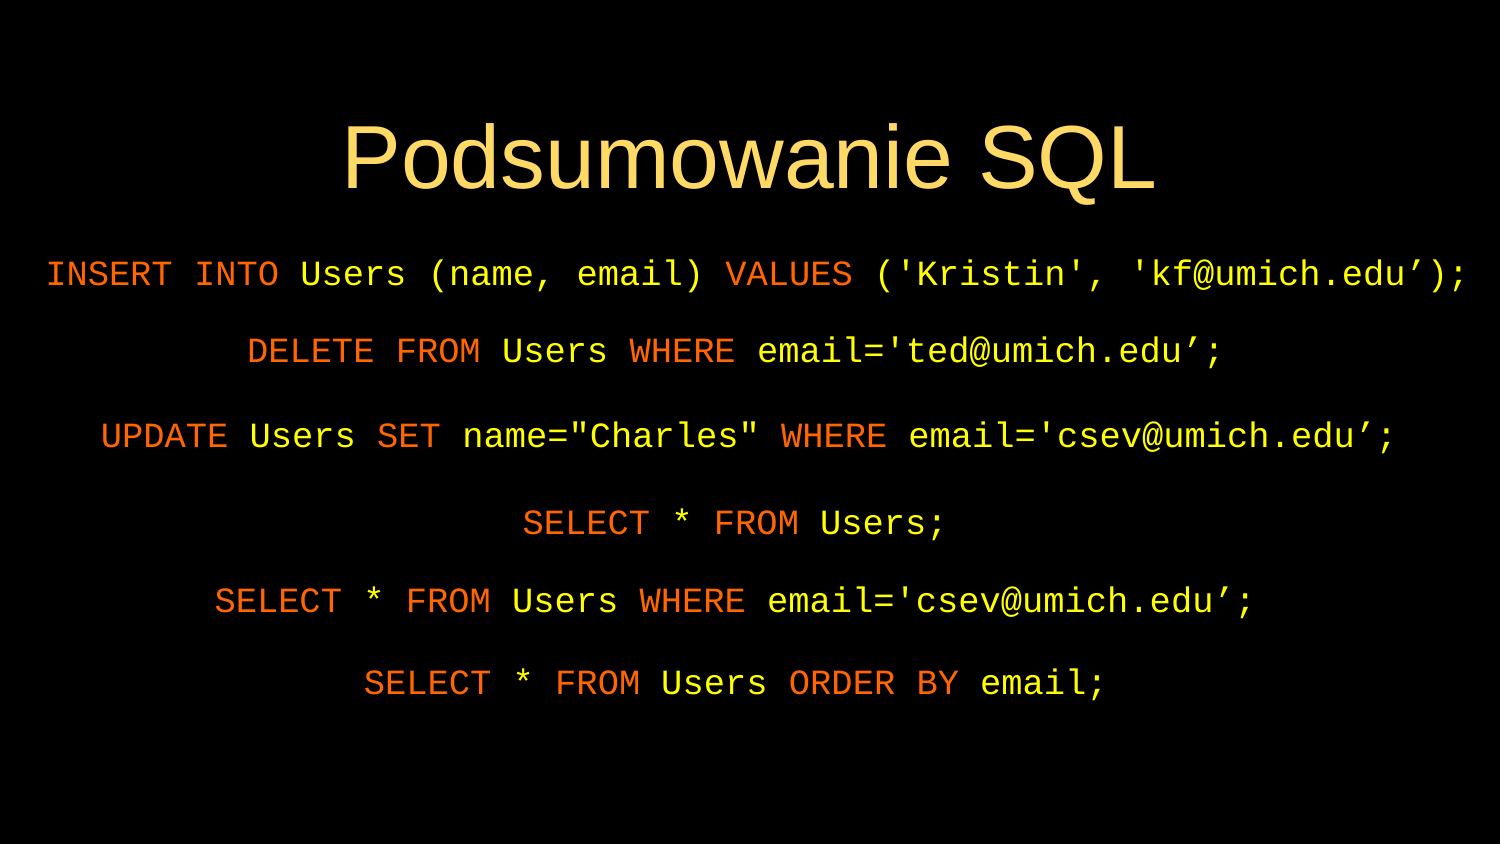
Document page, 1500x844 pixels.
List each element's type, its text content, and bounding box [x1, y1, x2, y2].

text_box UPDATE Users SET name="Charles" WHERE email='csev@umich.edu’; [85, 399, 1414, 467]
title Podsumowanie SQL [106, 71, 1393, 235]
text_box DELETE FROM Users WHERE email='ted@umich.edu’; [191, 312, 1281, 385]
text_box INSERT INTO Users (name, email) VALUES ('Kristin', 'kf@umich.edu’); [34, 237, 1480, 305]
text_box SELECT * FROM Users; [508, 483, 962, 558]
text_box SELECT * FROM Users WHERE email='csev@umich.edu’; [141, 561, 1330, 636]
text_box SELECT * FROM Users ORDER BY email; [359, 645, 1113, 715]
